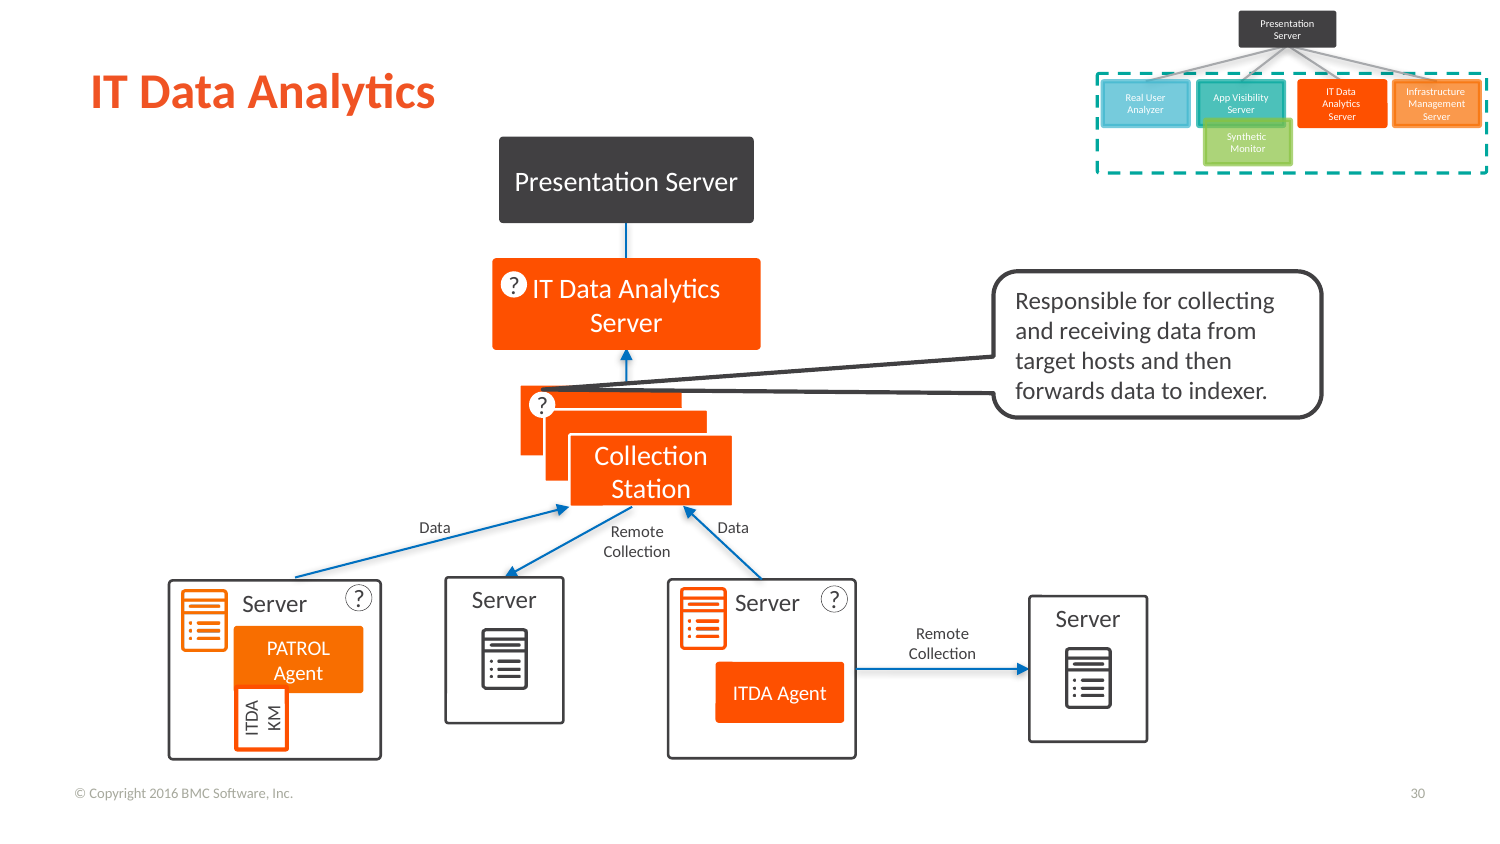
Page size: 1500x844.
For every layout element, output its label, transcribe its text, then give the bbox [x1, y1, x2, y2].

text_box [519, 384, 734, 507]
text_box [494, 260, 759, 348]
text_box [1096, 12, 1487, 174]
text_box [504, 506, 633, 578]
title IT Data Analytics [75, 33, 1091, 143]
text_box Responsible for collecting and receiving data from target hosts and then forwards data to indexer. [632, 269, 1324, 420]
text_box Remote Collection [637, 516, 677, 569]
text_box Server [665, 577, 858, 761]
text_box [445, 577, 564, 724]
text_box Presentation Server [499, 143, 754, 224]
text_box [682, 505, 763, 580]
text_box ITDA Agent [715, 661, 845, 723]
text_box Remote Collection [882, 615, 1003, 666]
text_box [294, 506, 503, 578]
text_box ? [819, 583, 850, 615]
picture [670, 585, 736, 651]
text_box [168, 580, 381, 760]
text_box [1029, 595, 1148, 742]
